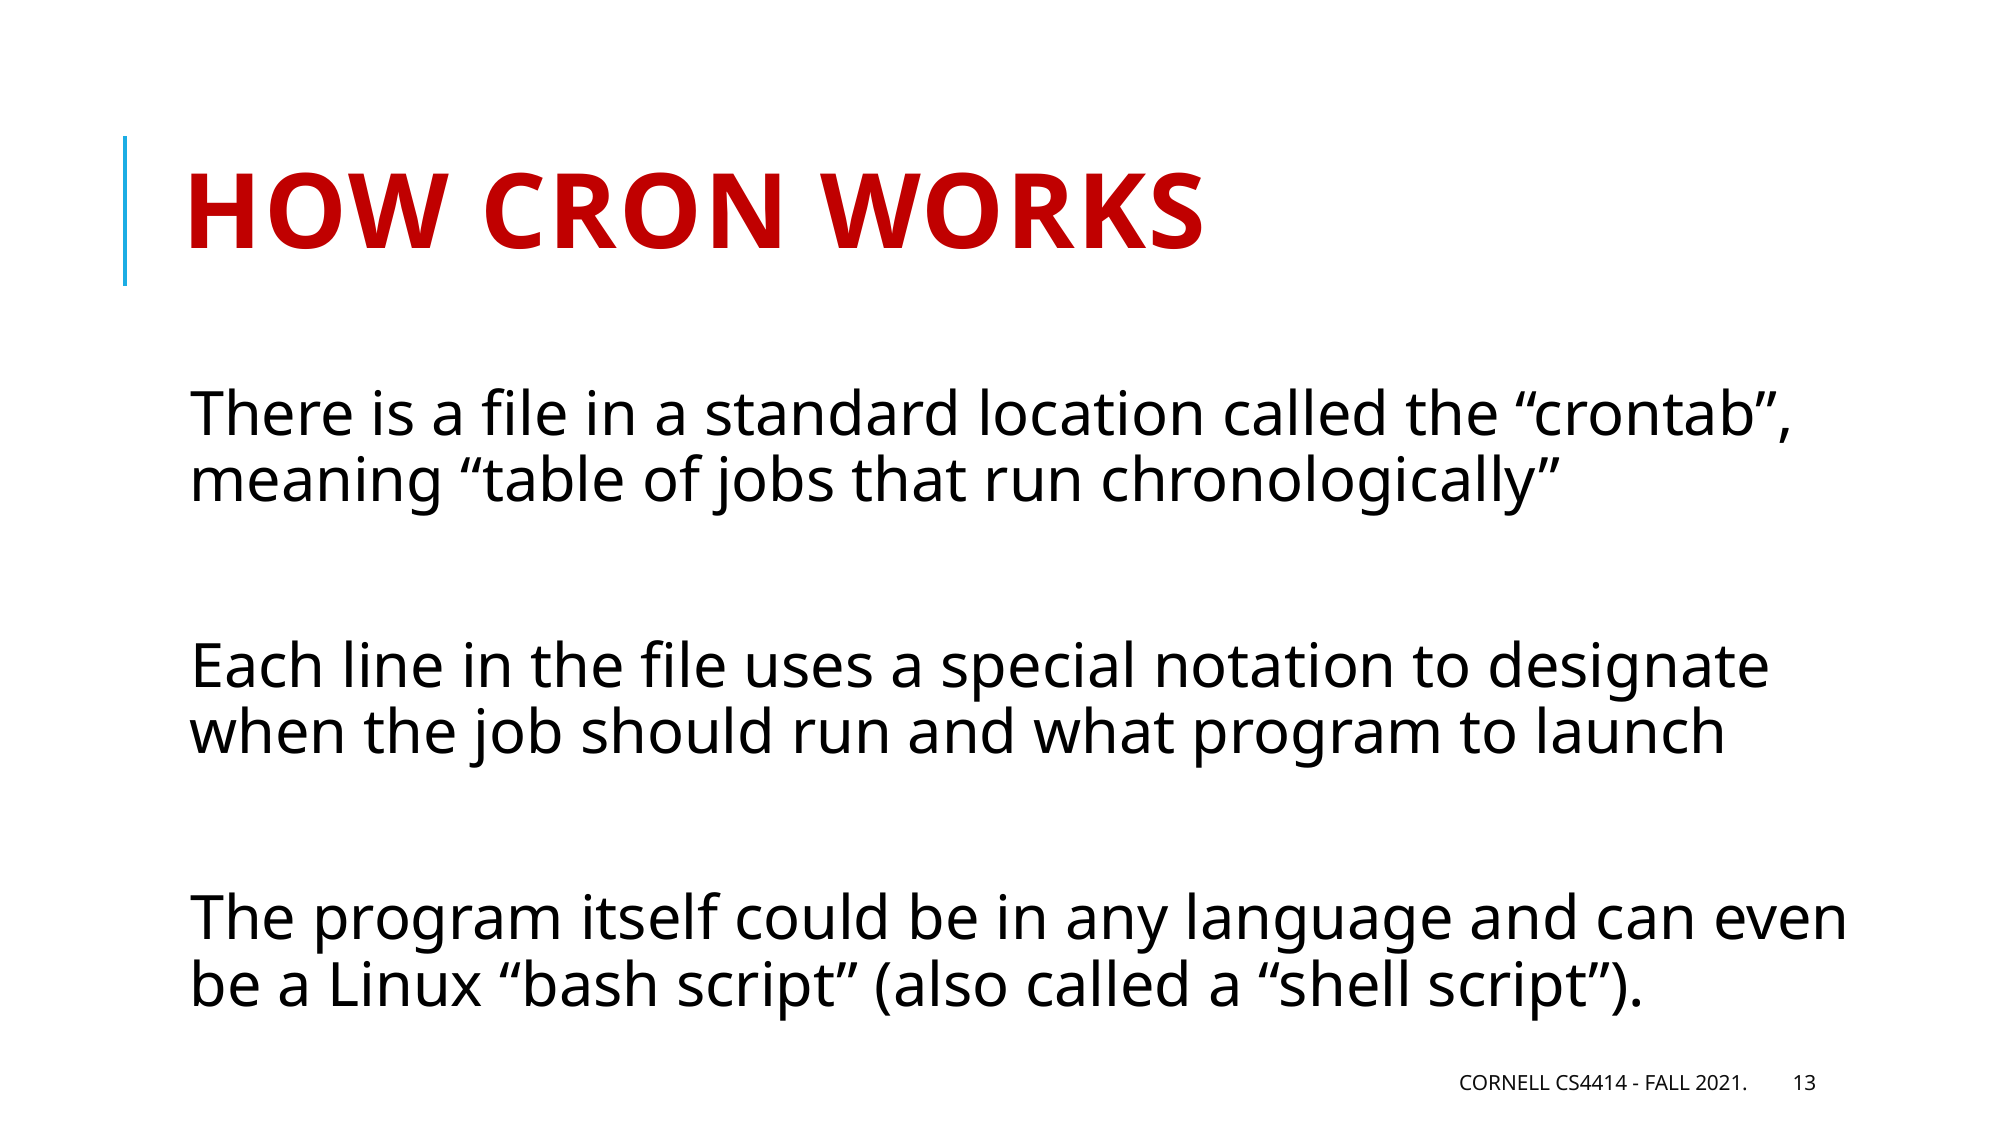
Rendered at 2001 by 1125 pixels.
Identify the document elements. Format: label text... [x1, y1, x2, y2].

footer Cornell CS4414 - Fall 2021. [794, 1061, 1763, 1107]
slide_number 13 [1777, 1061, 1938, 1107]
list There is a file in a standard location called the “crontab”, meaning “table of jobs that run chronologically” Each line in the file uses a special notation to designate when the job should run and what program to launch The program itself could be in any language and can even be a Linux “bash script” (also called a “shell script”). [168, 375, 1914, 1035]
title How Cron works [168, 96, 1914, 342]
